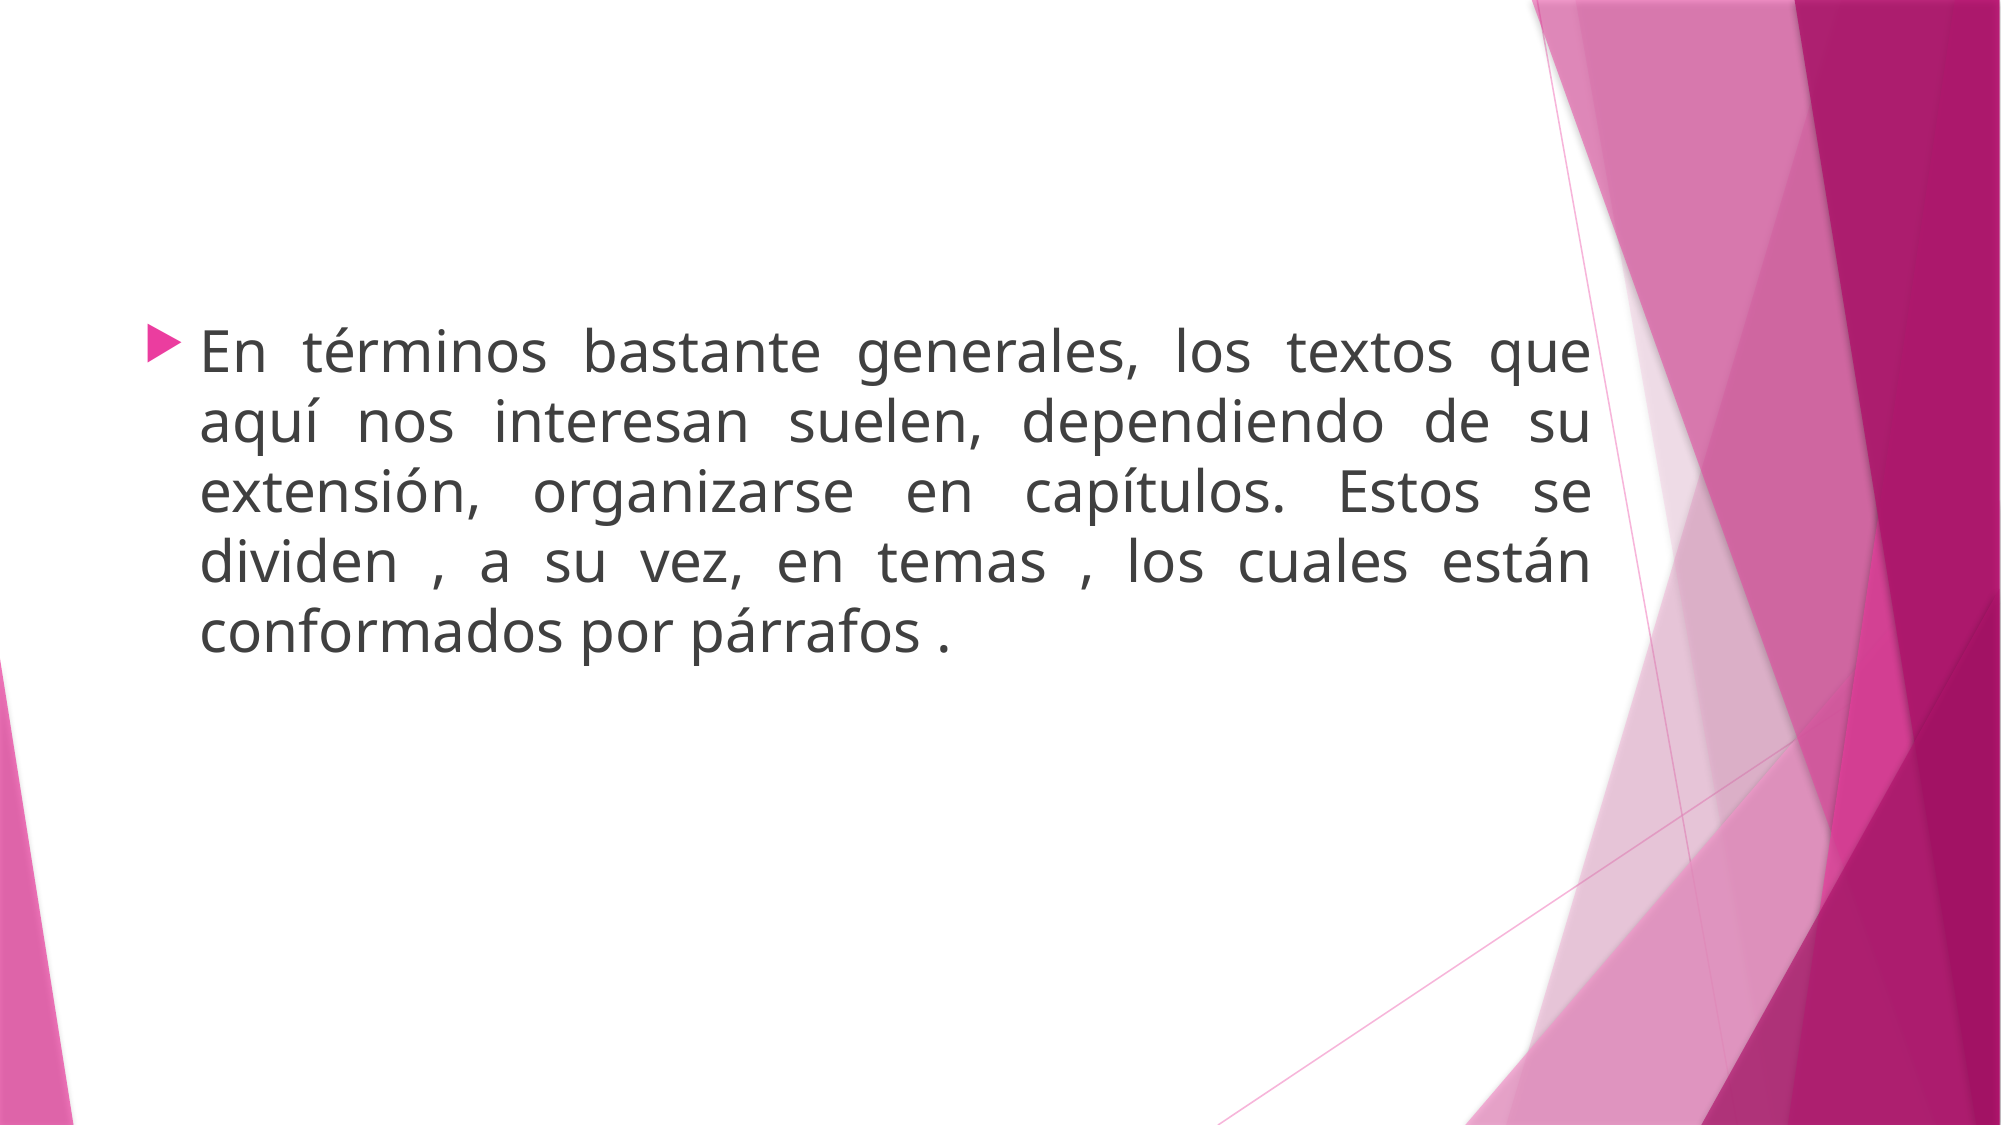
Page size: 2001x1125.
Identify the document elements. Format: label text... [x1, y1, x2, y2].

list En términos bastante generales, los textos que aquí nos interesan suelen, dependiendo de su extensión, organizarse en capítulos. Estos se dividen , a su vez, en temas , los cuales están conformados por párrafos . [128, 306, 1608, 944]
